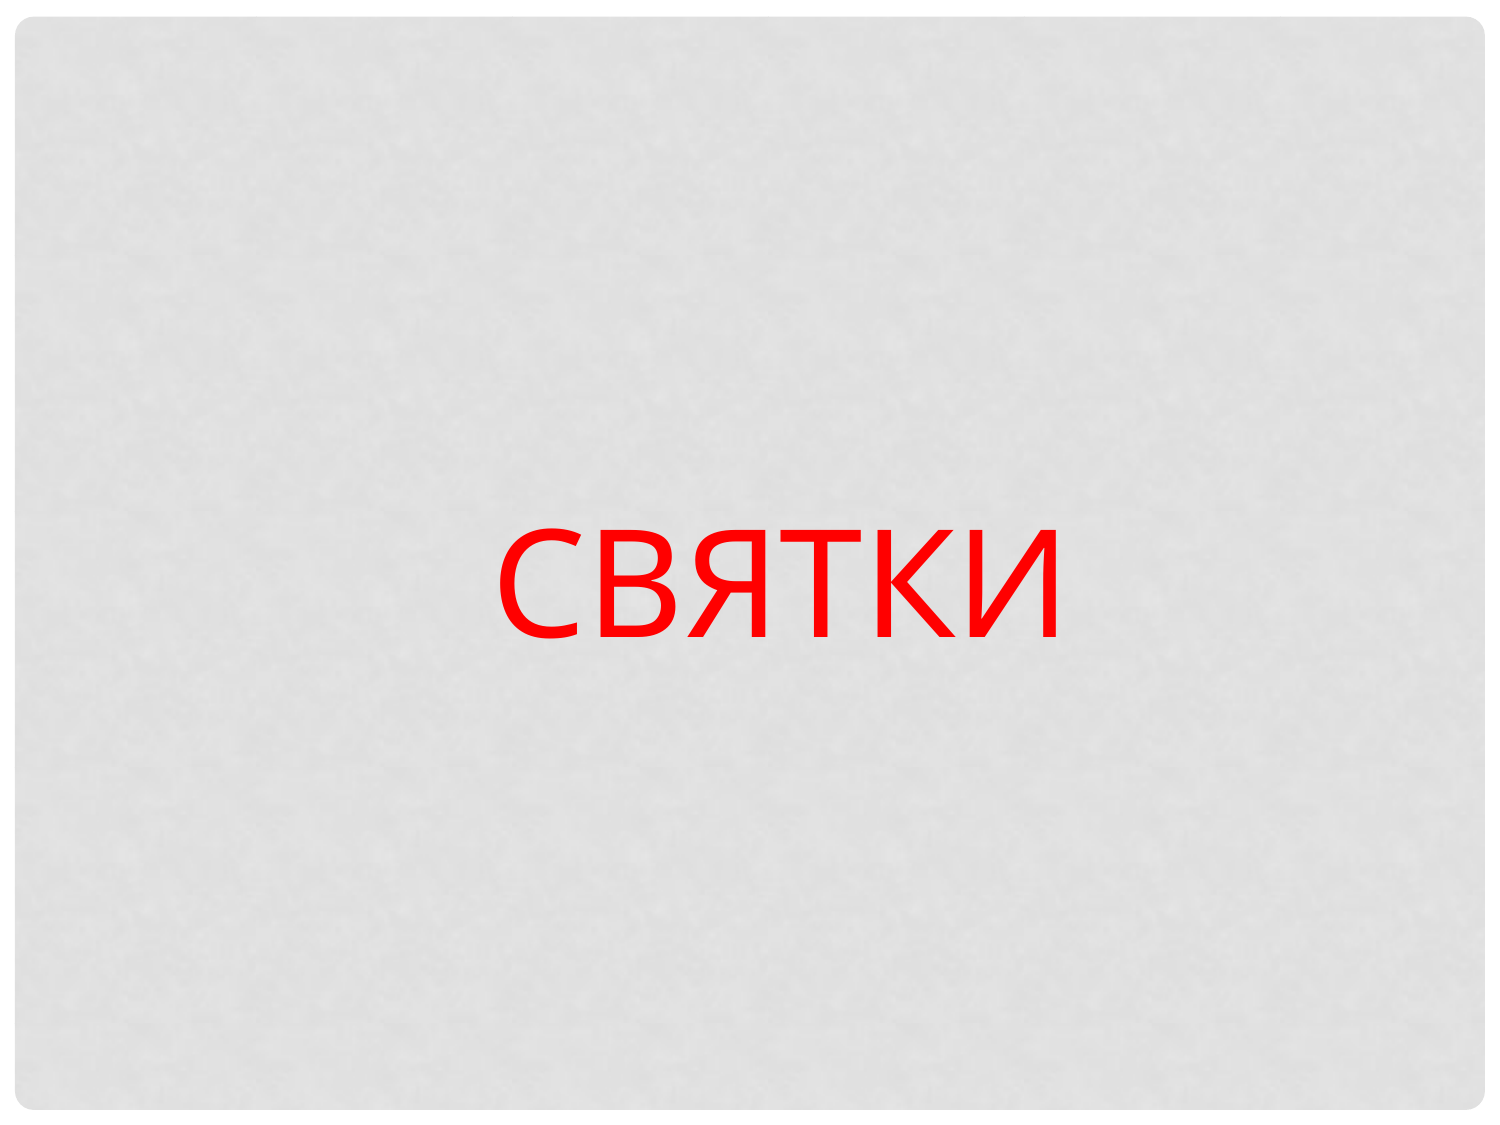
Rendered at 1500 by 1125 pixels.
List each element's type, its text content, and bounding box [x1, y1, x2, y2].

text_box СВЯТКИ [360, 479, 1459, 675]
